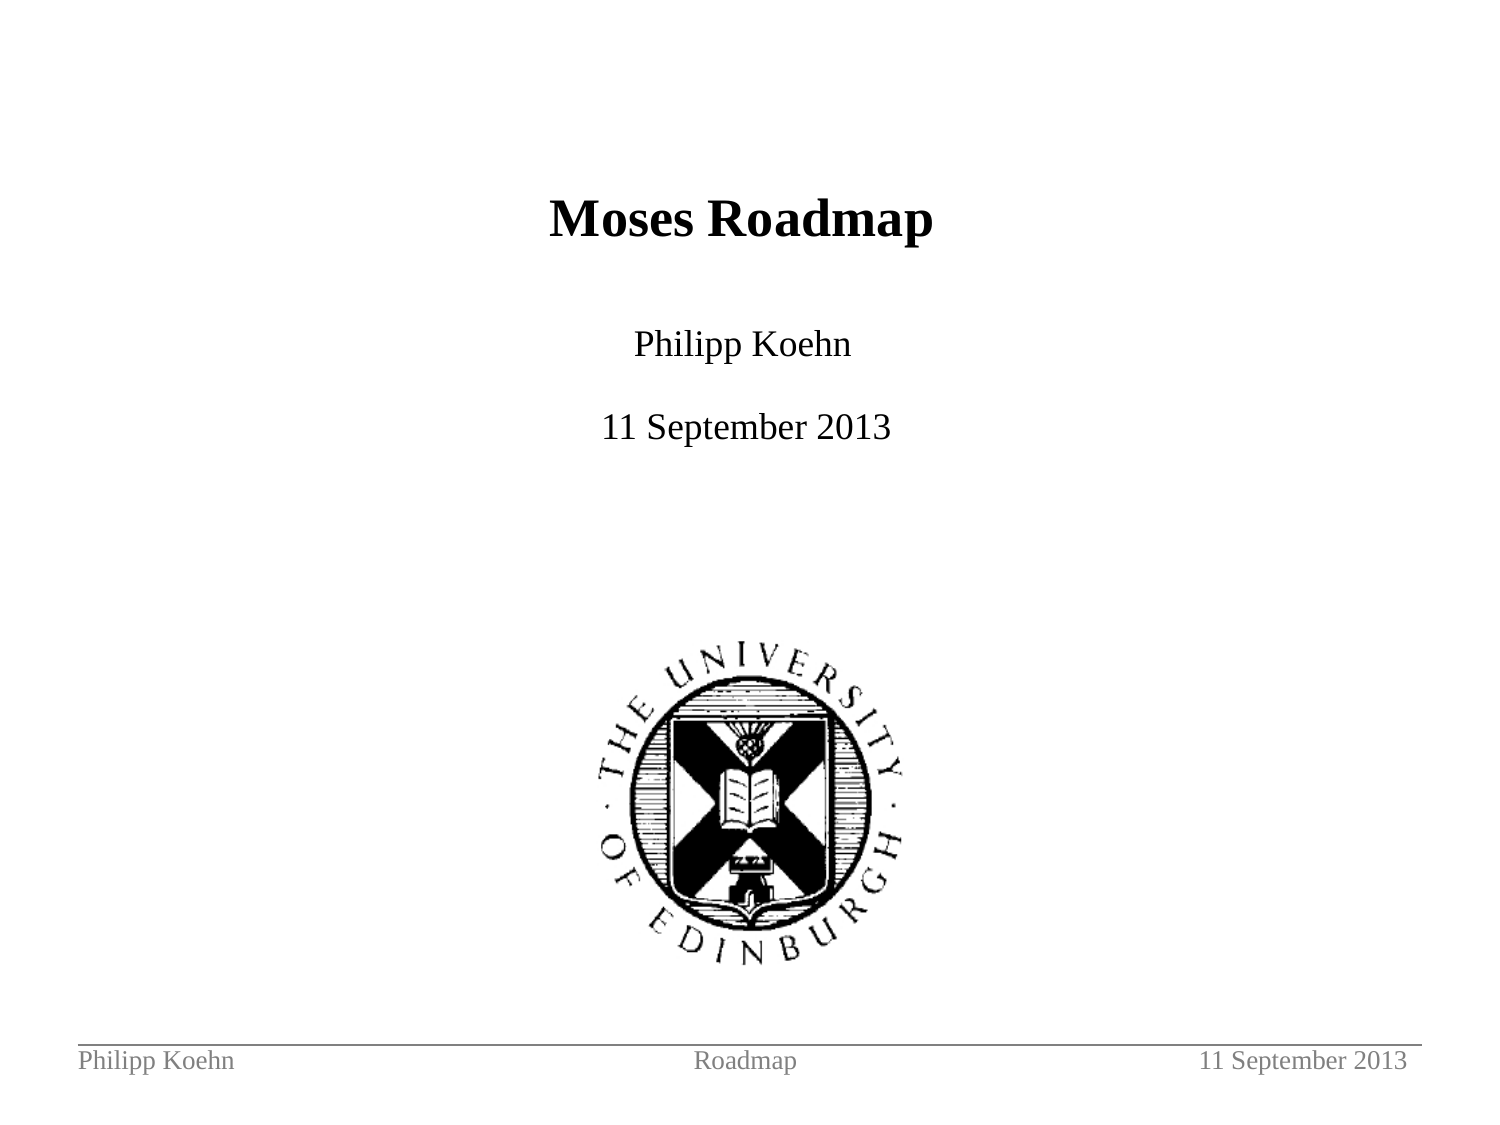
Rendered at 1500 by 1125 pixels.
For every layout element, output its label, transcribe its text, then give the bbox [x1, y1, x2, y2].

text_box Roadmap [693, 1050, 798, 1082]
text_box Philipp Koehn [77, 1050, 235, 1082]
picture [596, 640, 904, 968]
text_box 11 September 2013 [1198, 1050, 1408, 1082]
text_box Moses Roadmap Philipp Koehn 11 September 2013 [549, 196, 935, 454]
